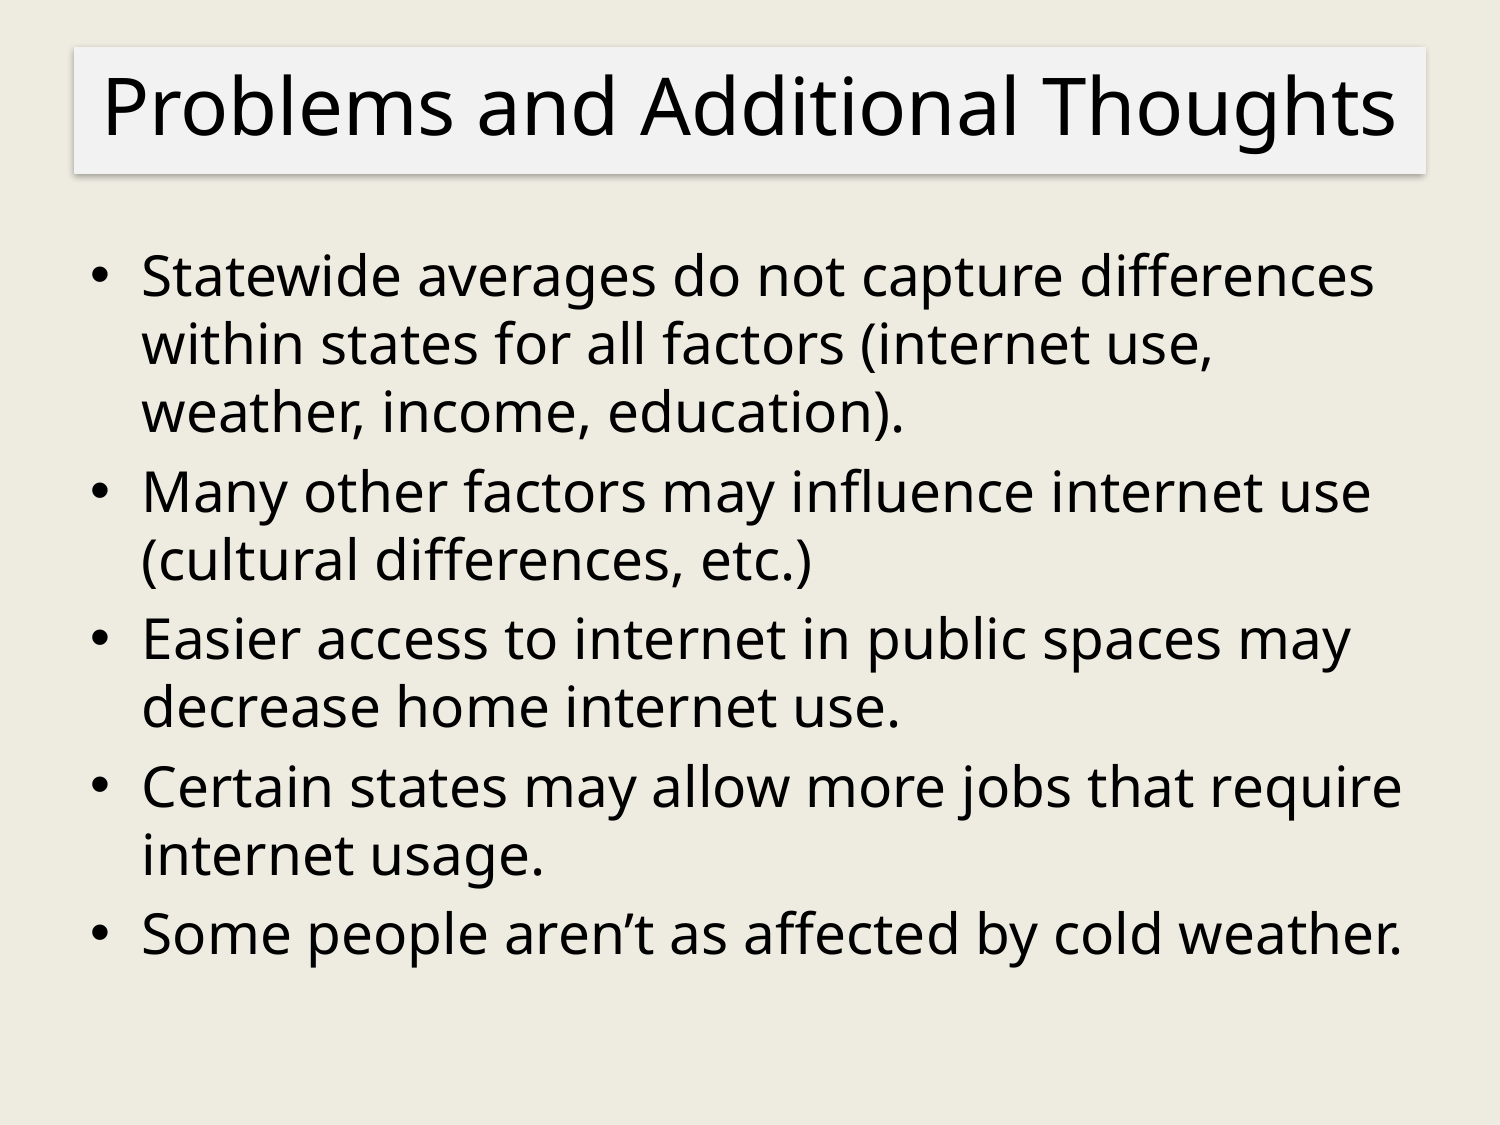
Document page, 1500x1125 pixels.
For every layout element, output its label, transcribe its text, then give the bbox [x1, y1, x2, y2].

title Problems and Additional Thoughts [75, 0, 1425, 207]
list Statewide averages do not capture differences within states for all factors (internet use, weather, income, education). Many other factors may influence internet use (cultural differences, etc.) Easier access to internet in public spaces may decrease home internet use. Certain states may allow more jobs that require internet usage. Some people aren’t as affected by cold weather. [75, 232, 1425, 1005]
